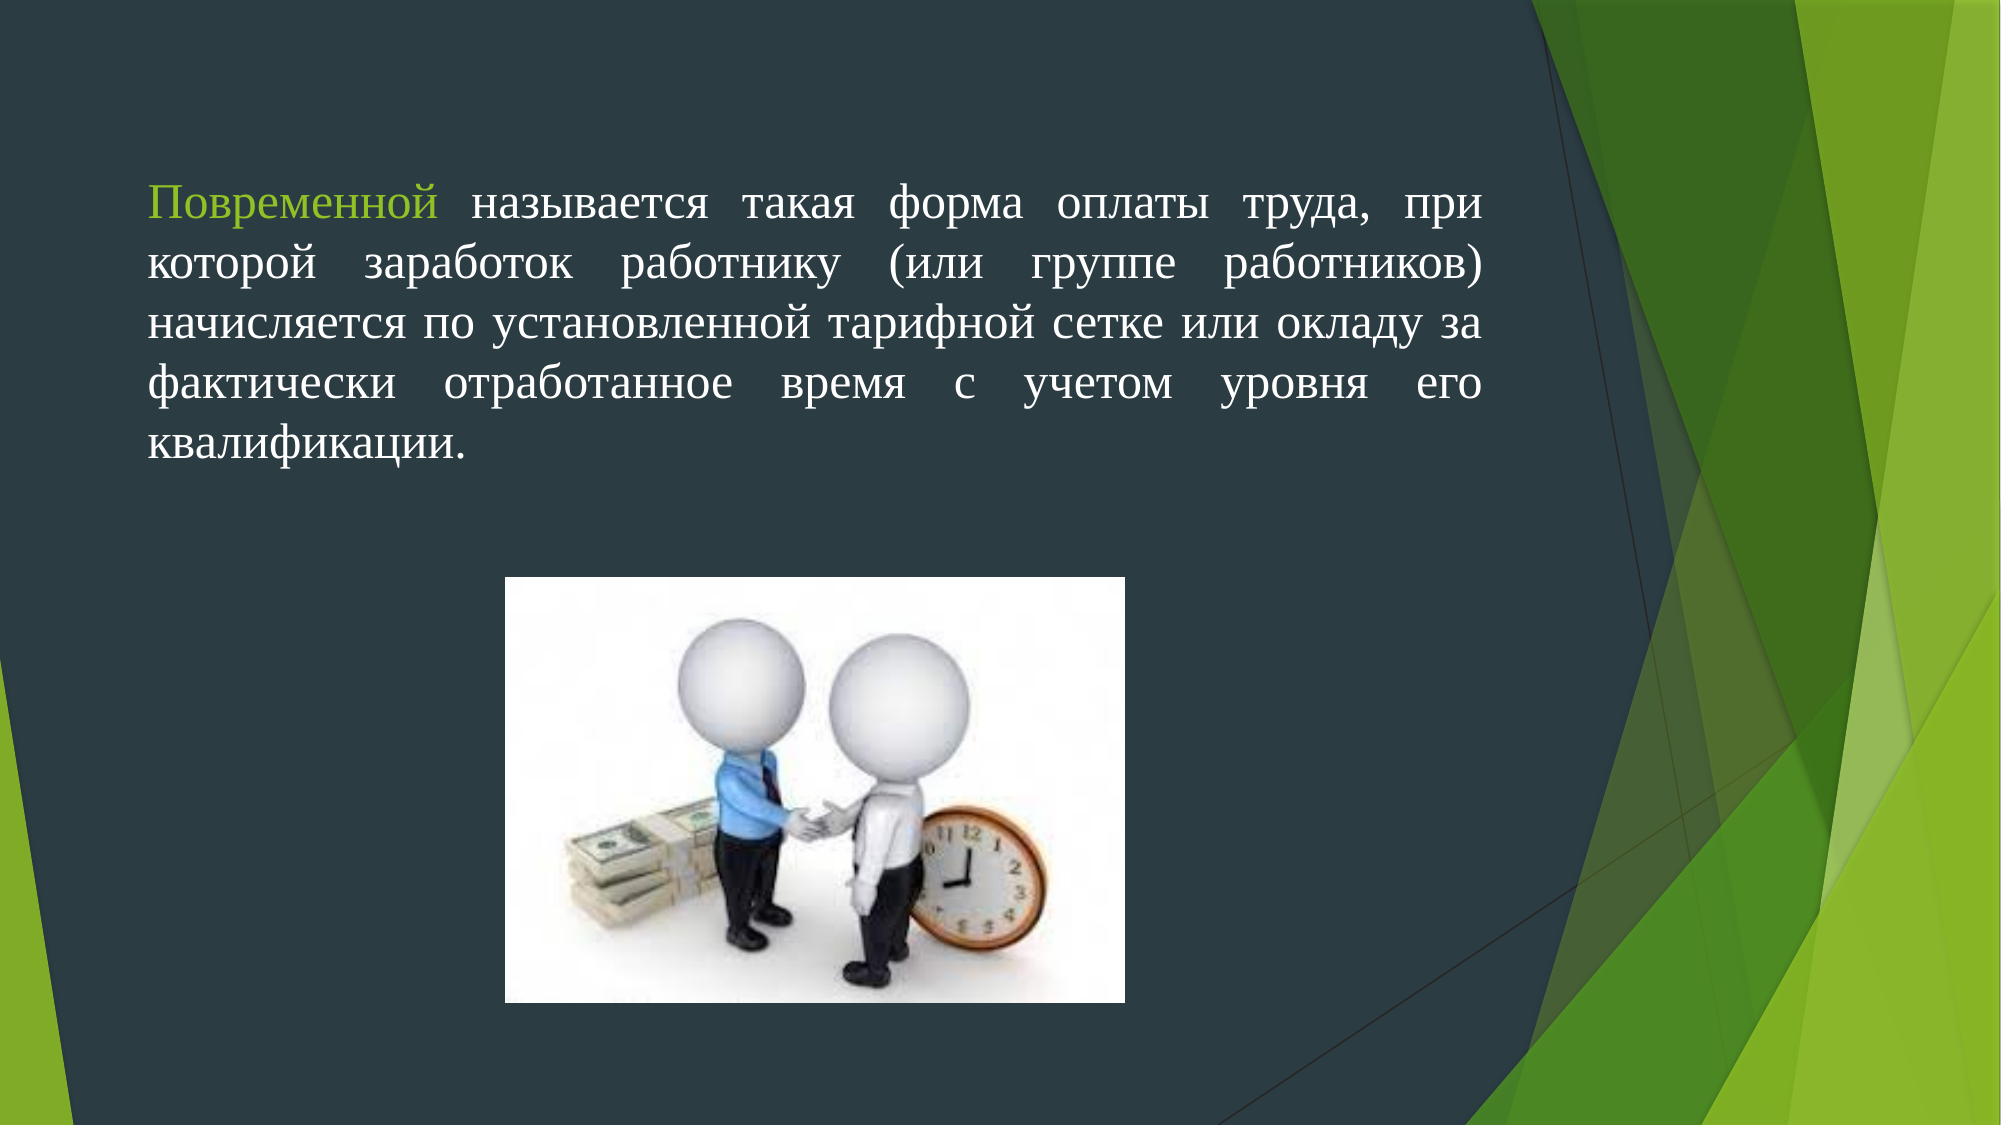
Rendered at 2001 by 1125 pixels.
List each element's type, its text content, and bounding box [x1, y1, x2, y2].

picture [505, 577, 1126, 1004]
list Повременной называется такая форма оплаты труда, при которой заработок работнику (или группе работников) начисляется по установленной тарифной сетке или окладу за фактически отработанное время с учетом уровня его квалификации. [132, 95, 1499, 523]
